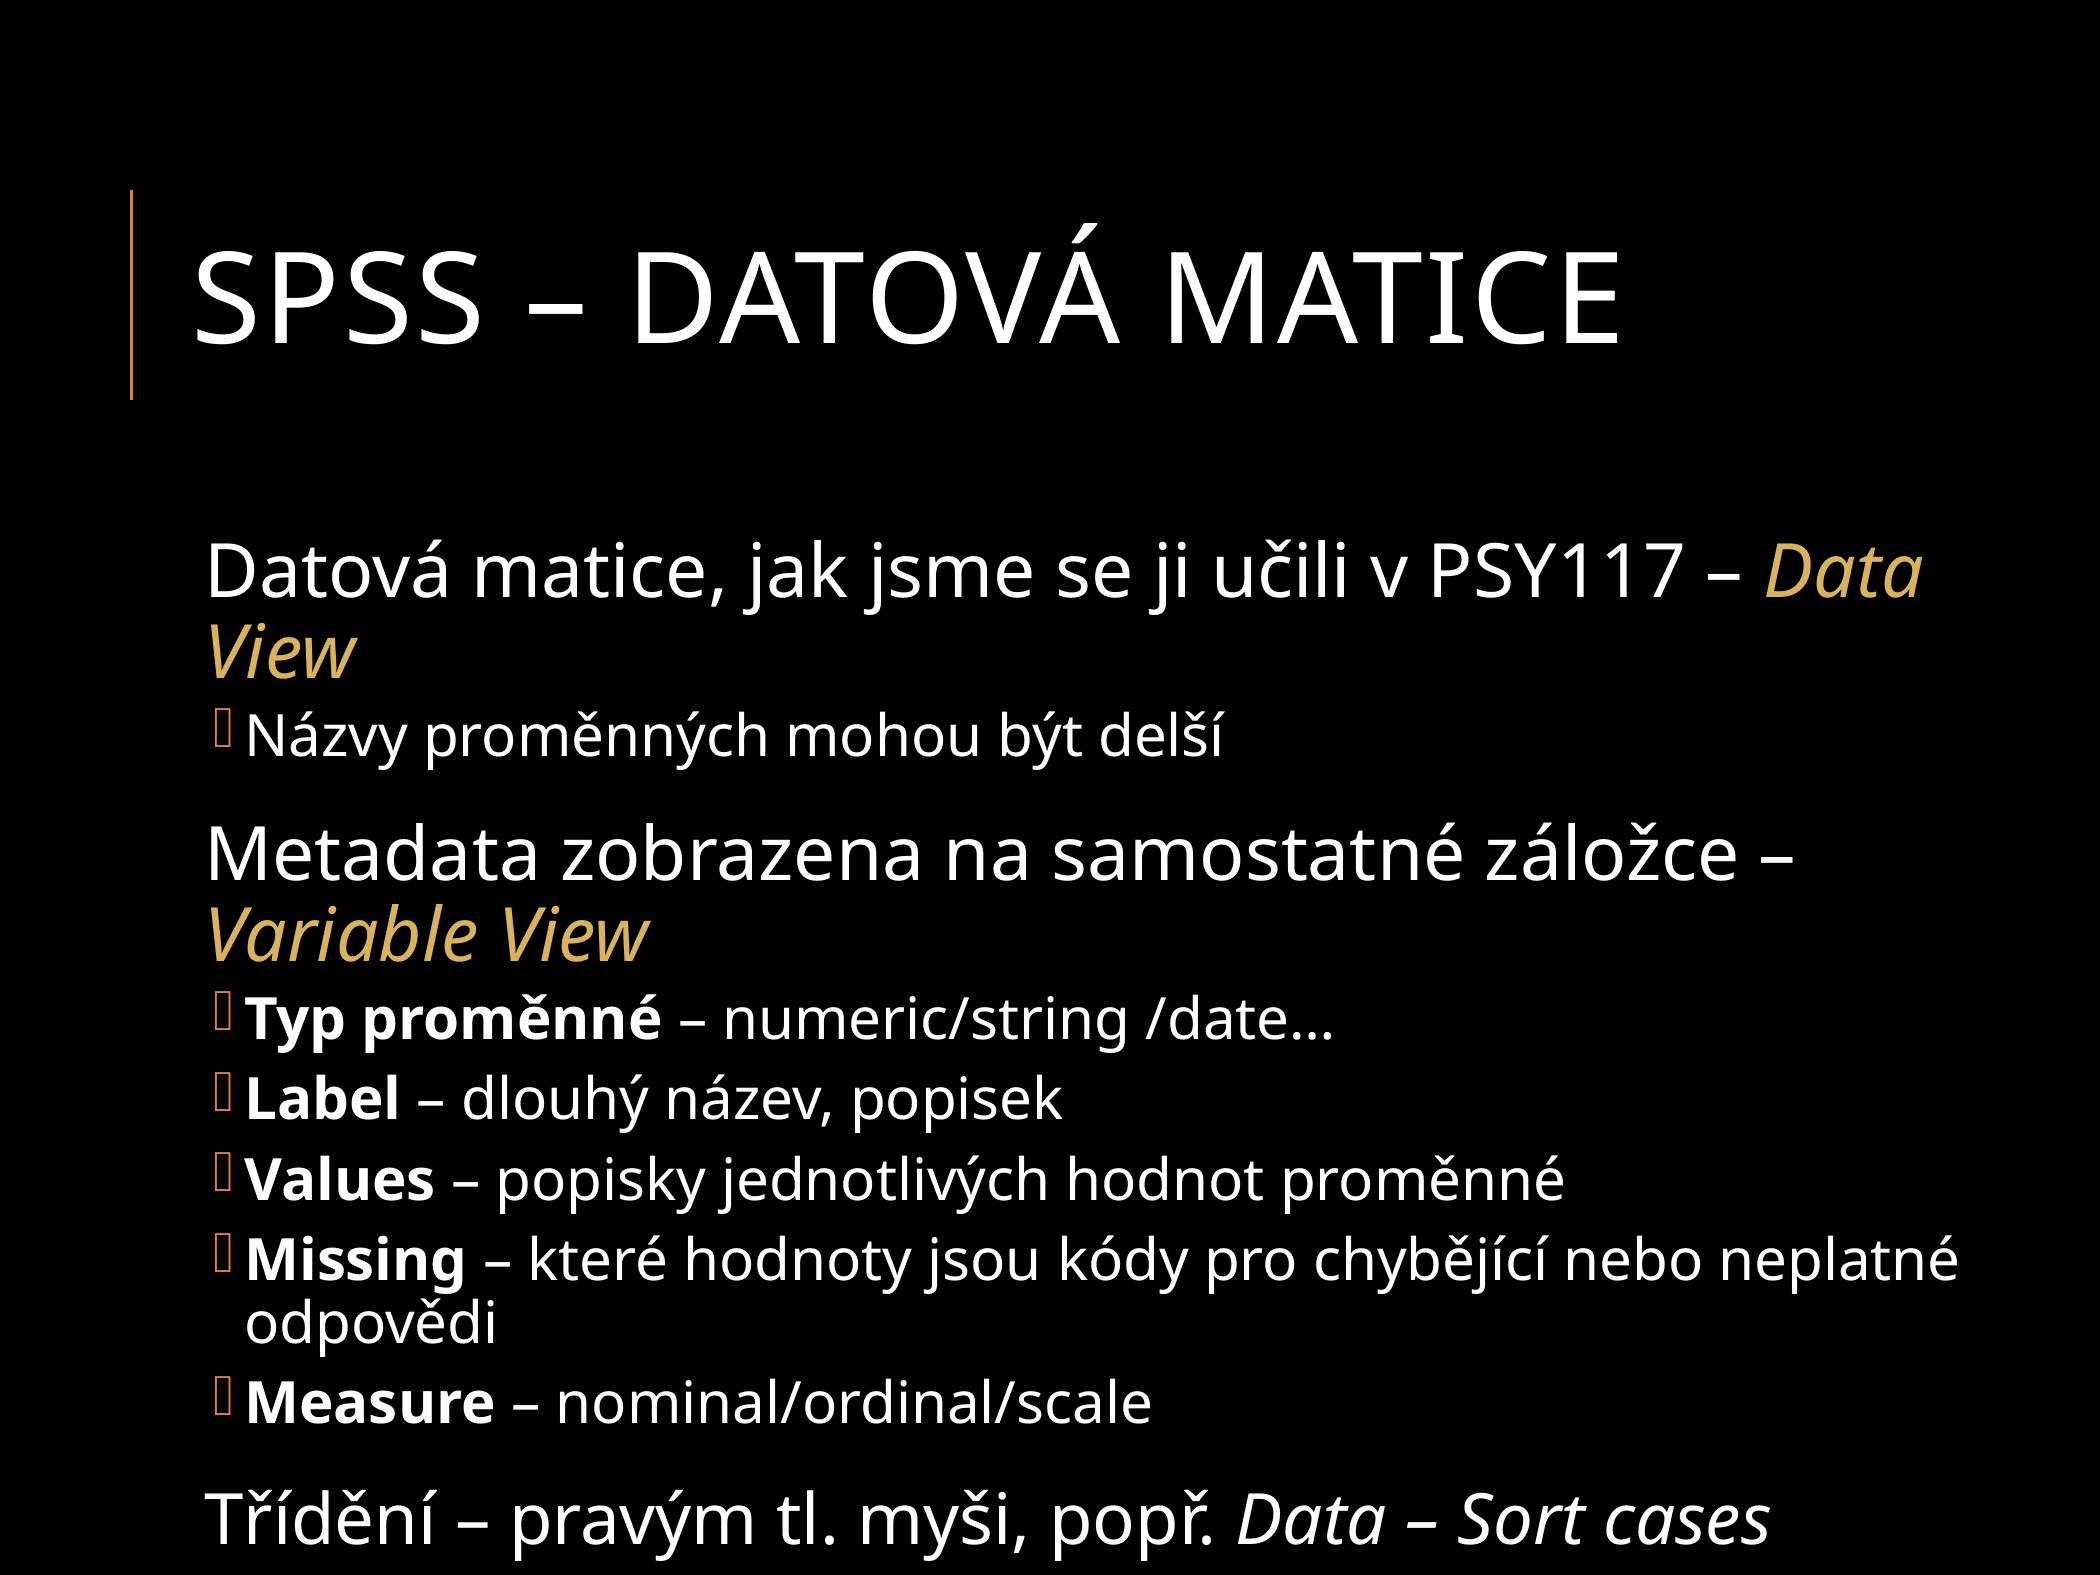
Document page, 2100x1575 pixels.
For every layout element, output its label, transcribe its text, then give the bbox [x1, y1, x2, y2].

list Datová matice, jak jsme se ji učili v PSY117 – Data View Názvy proměnných mohou být delší Metadata zobrazena na samostatné záložce – Variable View Typ proměnné – numeric/string /date… Label – dlouhý název, popisek Values – popisky jednotlivých hodnot proměnné Missing – které hodnoty jsou kódy pro chybějící nebo neplatné odpovědi Measure – nominal/ordinal/scale Třídění – pravým tl. myši, popř. Data – Sort cases [176, 525, 2078, 1449]
title SPSS – datová matice [176, 134, 1851, 479]
